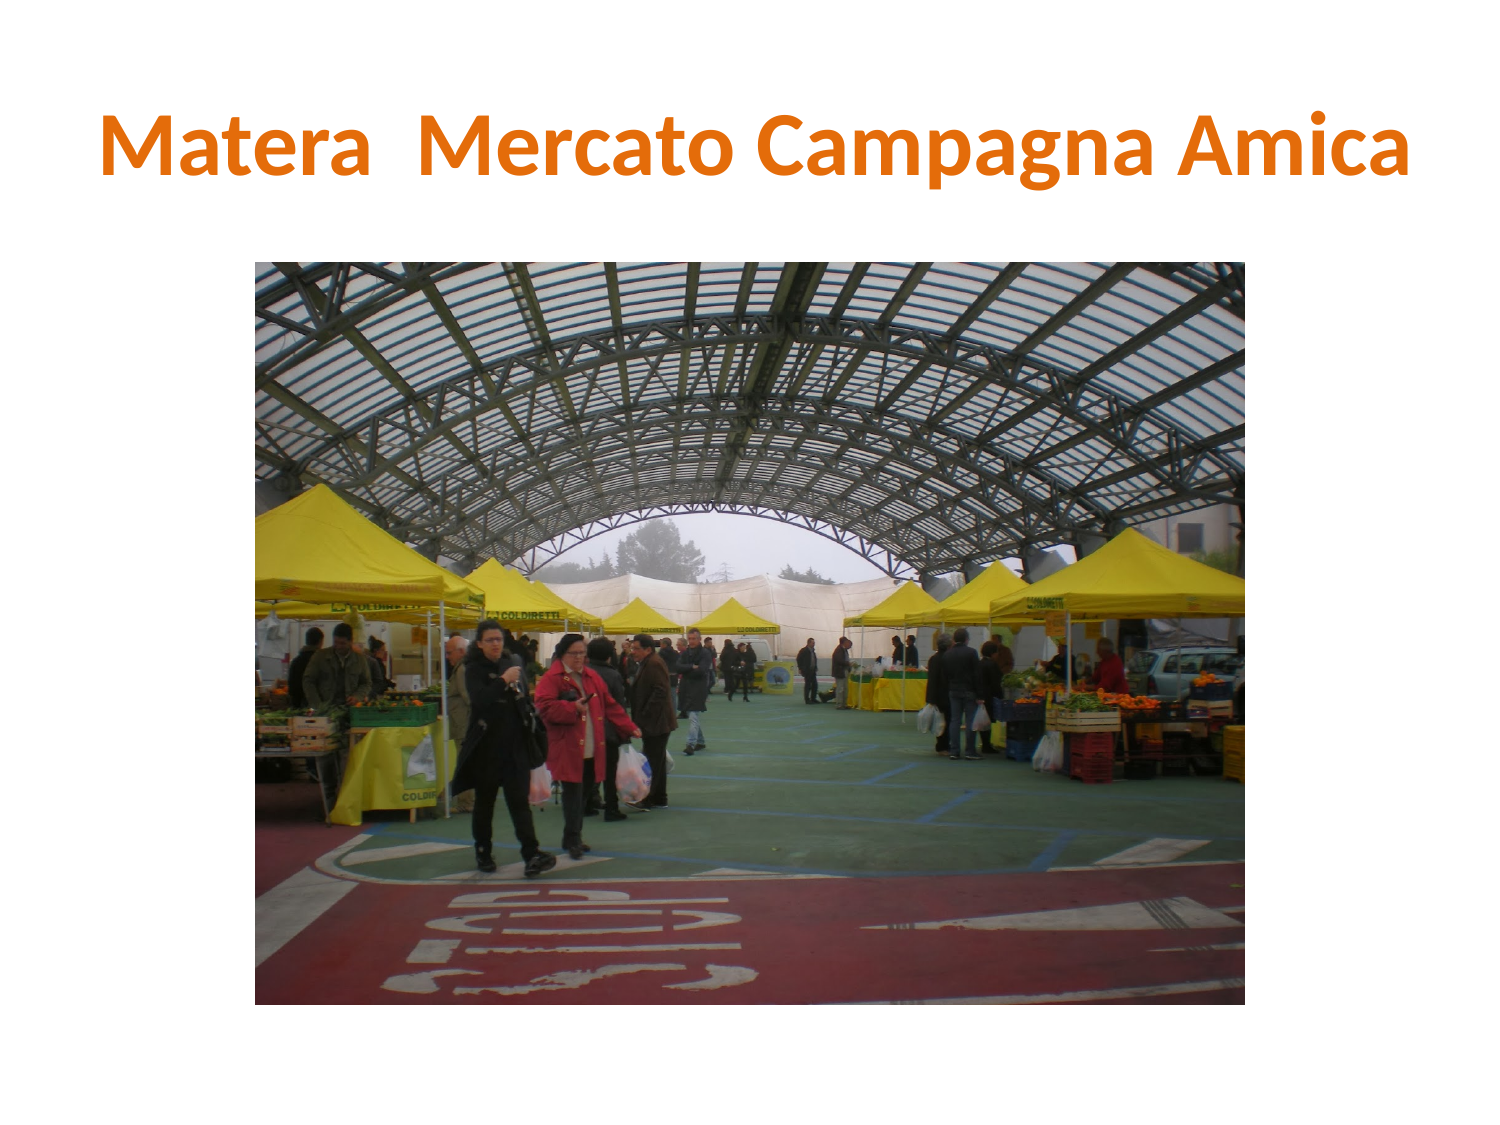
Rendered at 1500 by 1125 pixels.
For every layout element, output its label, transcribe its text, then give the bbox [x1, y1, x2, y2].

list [254, 262, 1246, 1006]
title Matera Mercato Campagna Amica [41, 45, 1471, 233]
